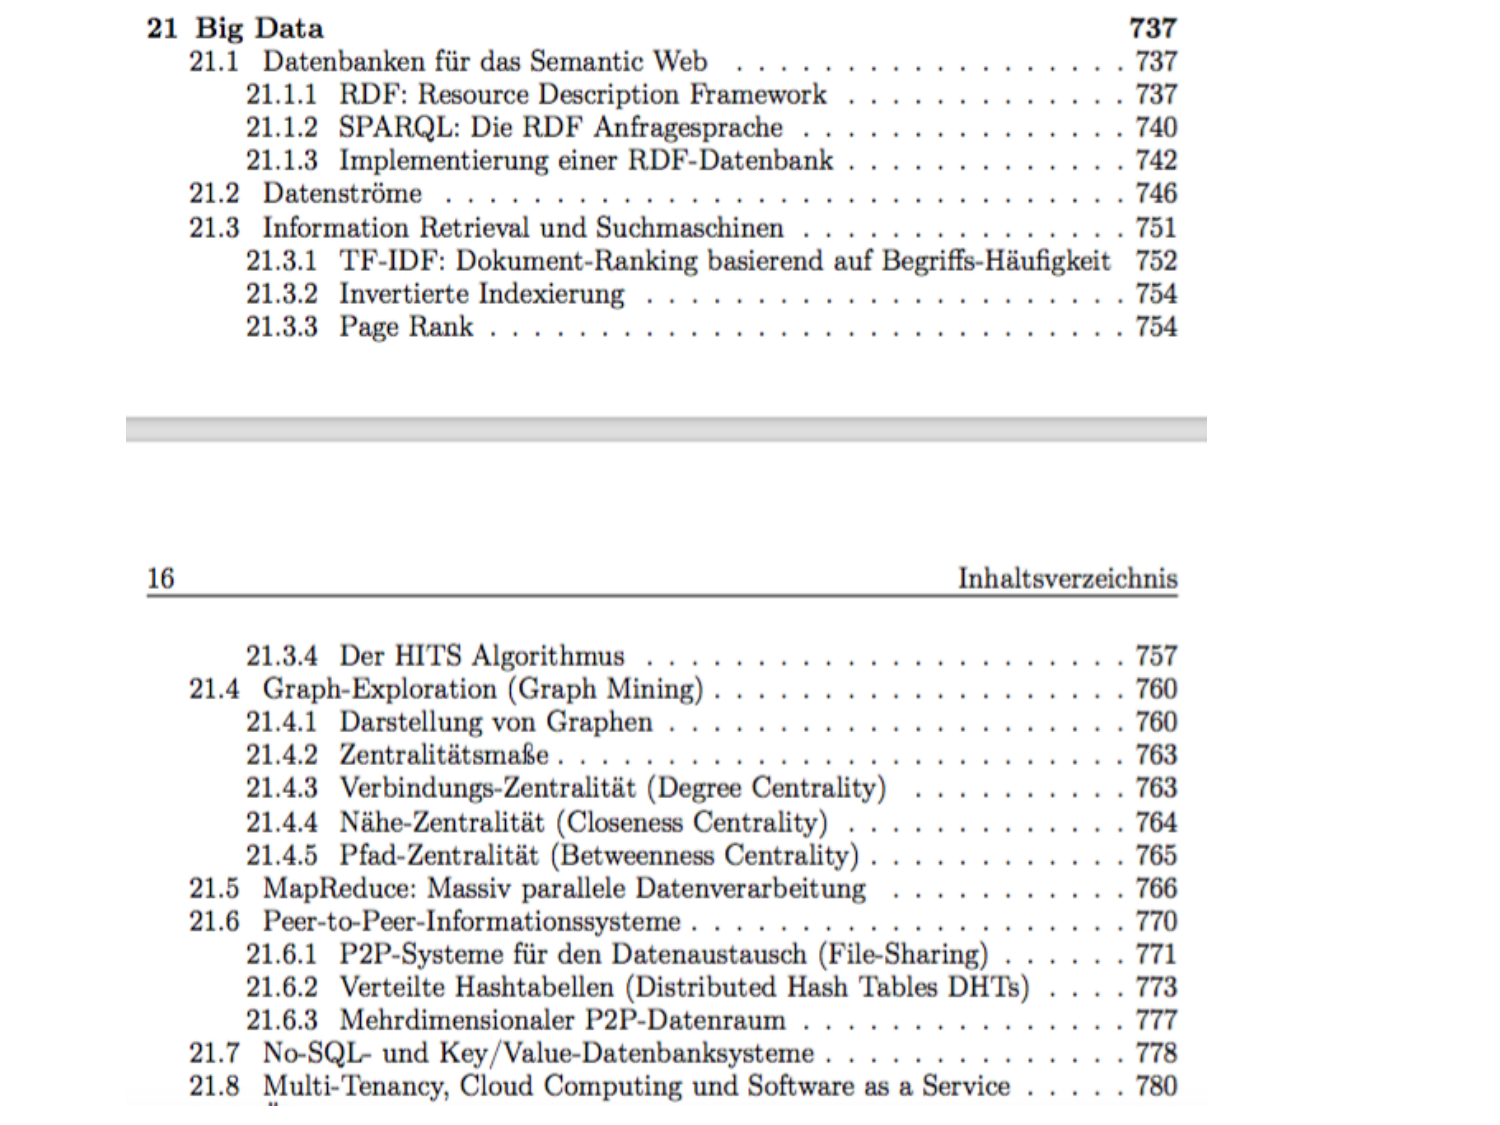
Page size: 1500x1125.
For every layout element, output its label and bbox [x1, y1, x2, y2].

list [0, 0, 1500, 1107]
